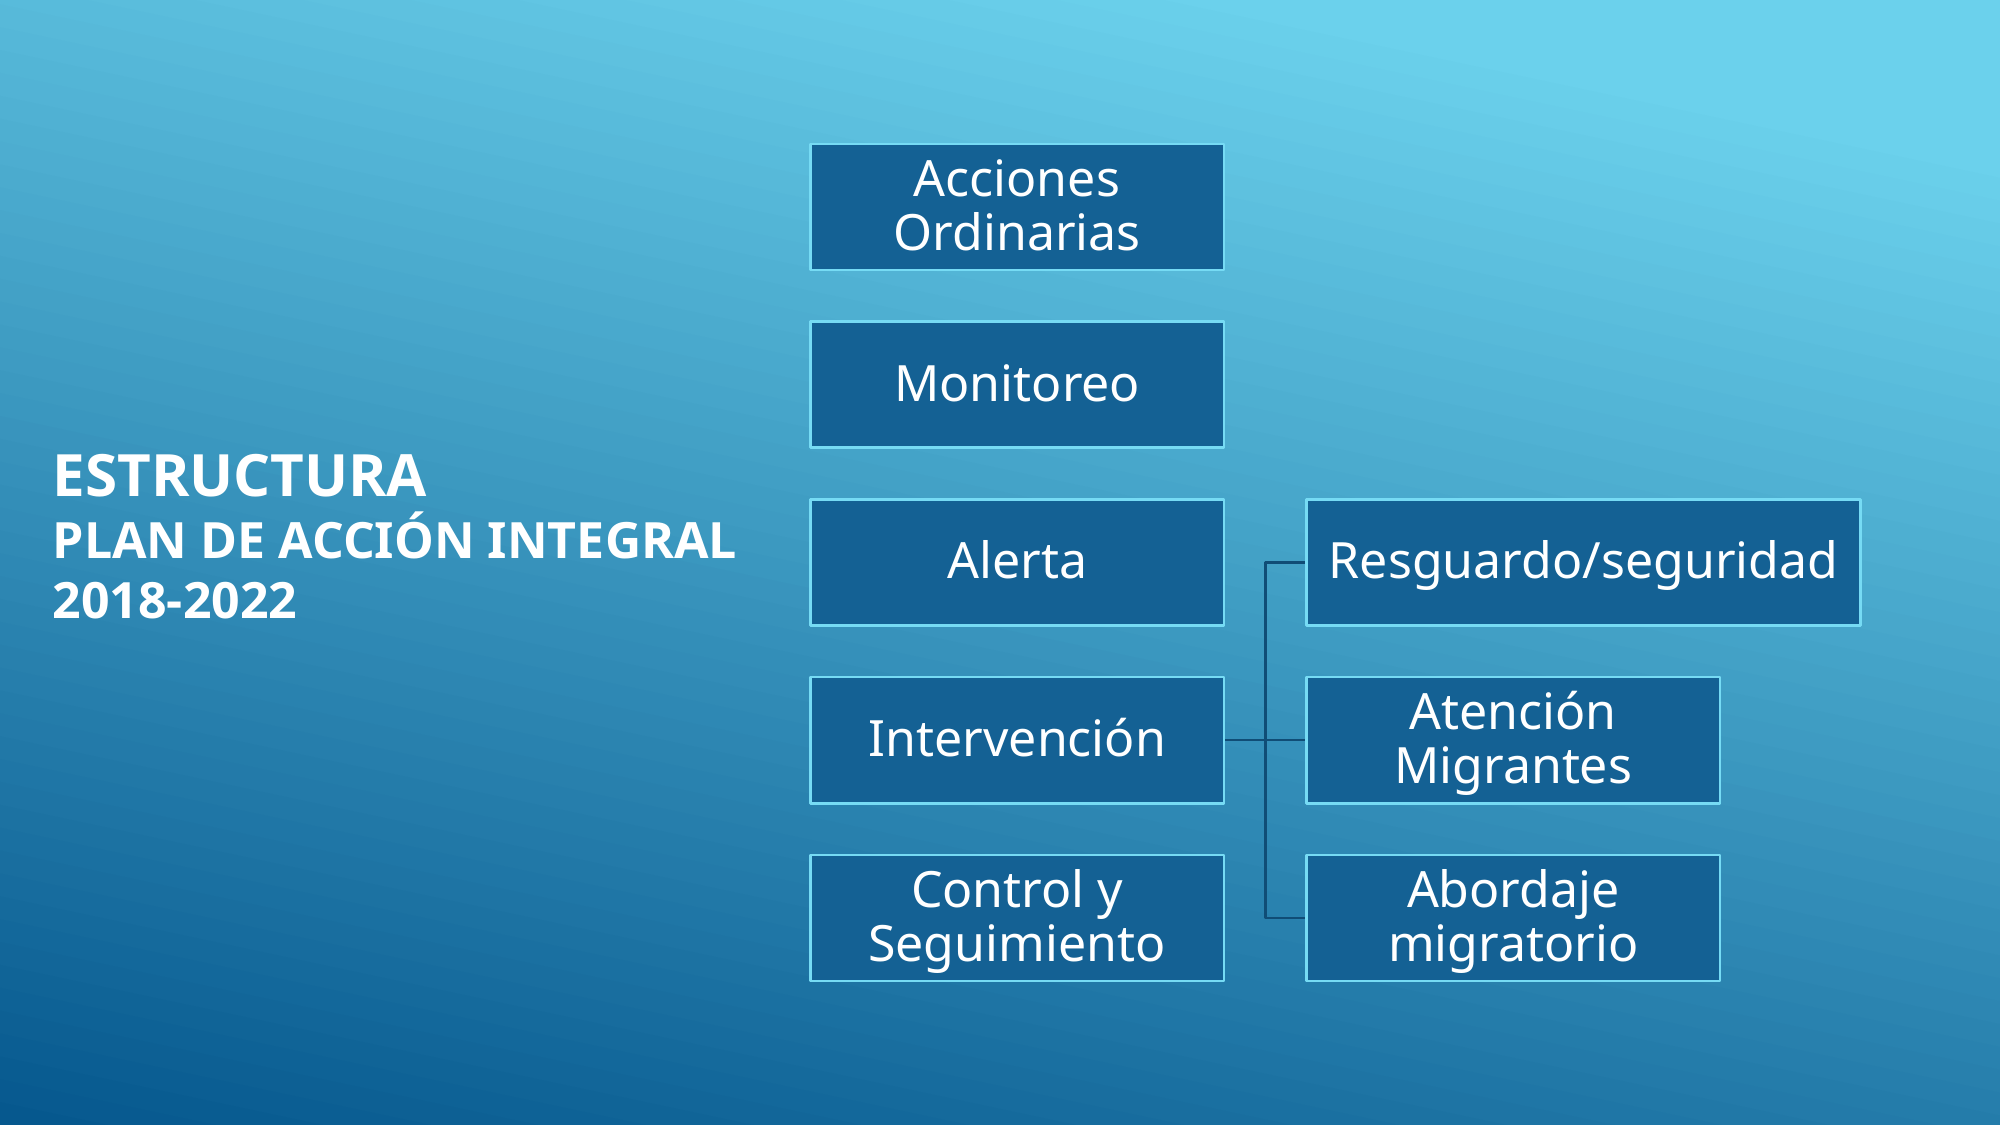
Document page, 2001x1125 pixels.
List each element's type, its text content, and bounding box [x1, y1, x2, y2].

text_box [0, 0, 2000, 1125]
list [739, 143, 1933, 982]
title ESTRUCTURA PLAN DE ACCIÓN INTEGRAL 2018-2022 [37, 114, 764, 952]
